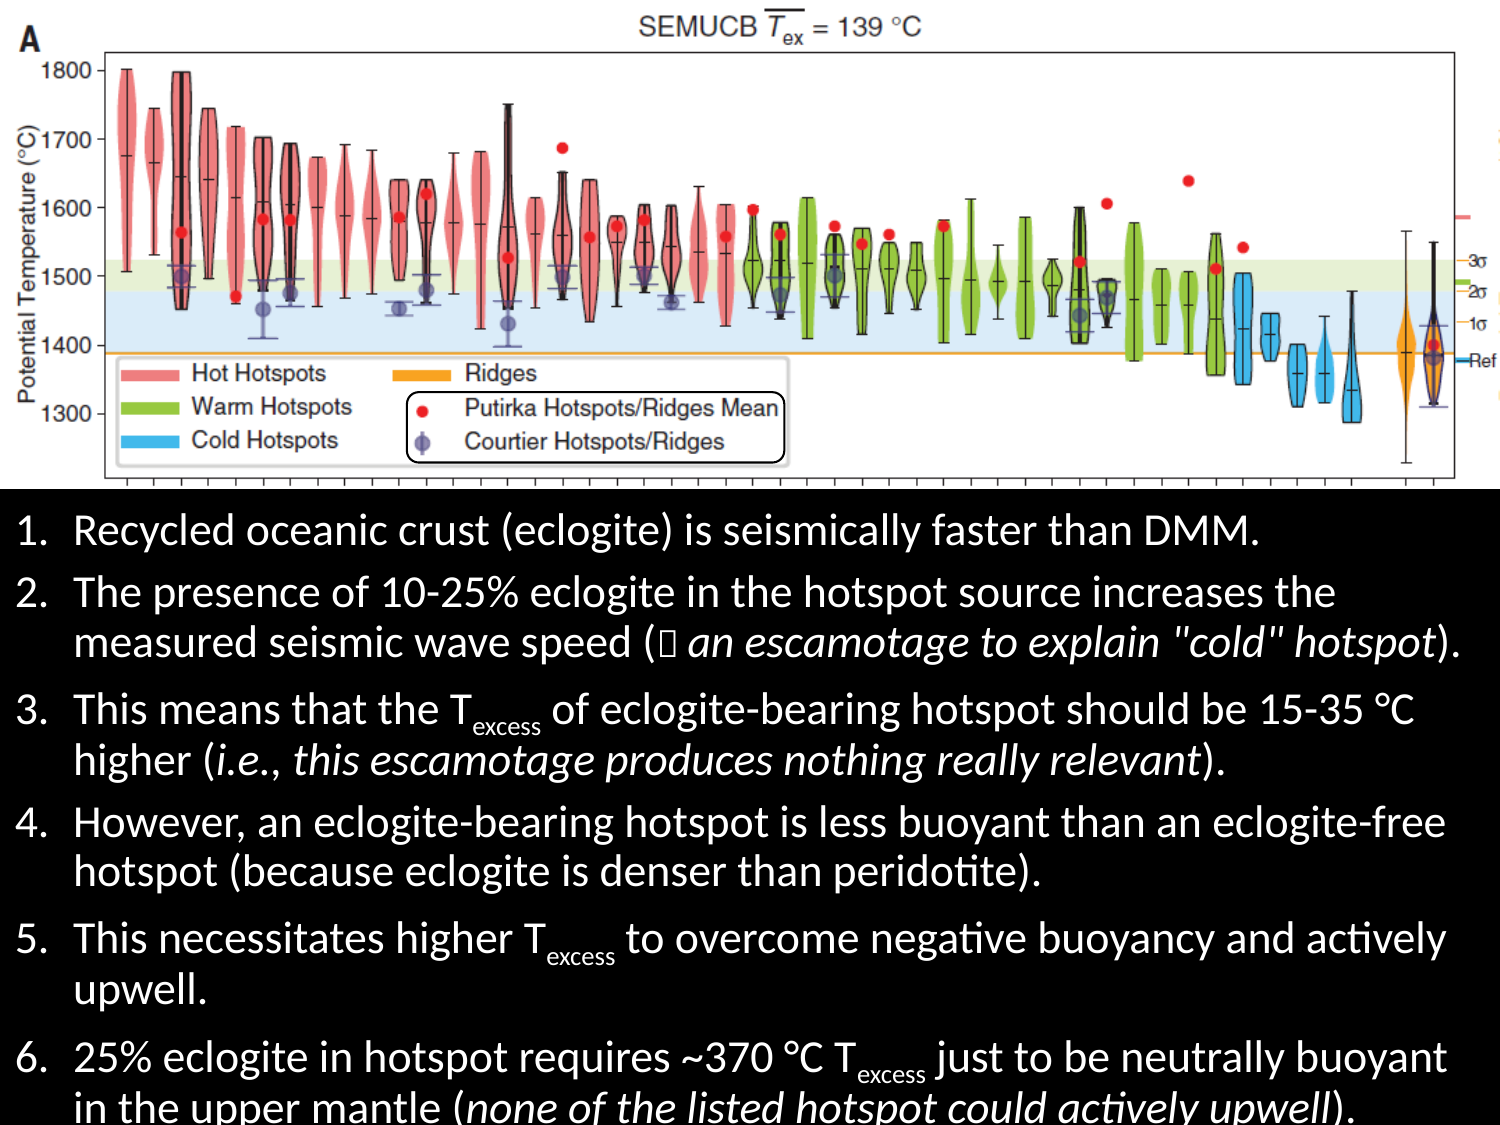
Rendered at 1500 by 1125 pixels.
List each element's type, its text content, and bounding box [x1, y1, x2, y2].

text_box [0, 0, 1500, 761]
text_box Recycled oceanic crust (eclogite) is seismically faster than DMM. The presence of 10-25% eclogite in the hotspot source increases the measured seismic wave speed ( an escamotage to explain "cold" hotspot). This means that the Texcess of eclogite-bearing hotspot should be 15-35 °C higher (i.e., this escamotage produces nothing really relevant). However, an eclogite-bearing hotspot is less buoyant than an eclogite-free hotspot (because eclogite is denser than peridotite). This necessitates higher Texcess to overcome negative buoyancy and actively upwell. 25% eclogite in hotspot requires ~370 °C Texcess just to be neutrally buoyant in the upper mantle (none of the listed hotspot could actively upwell). [0, 767, 1500, 1125]
